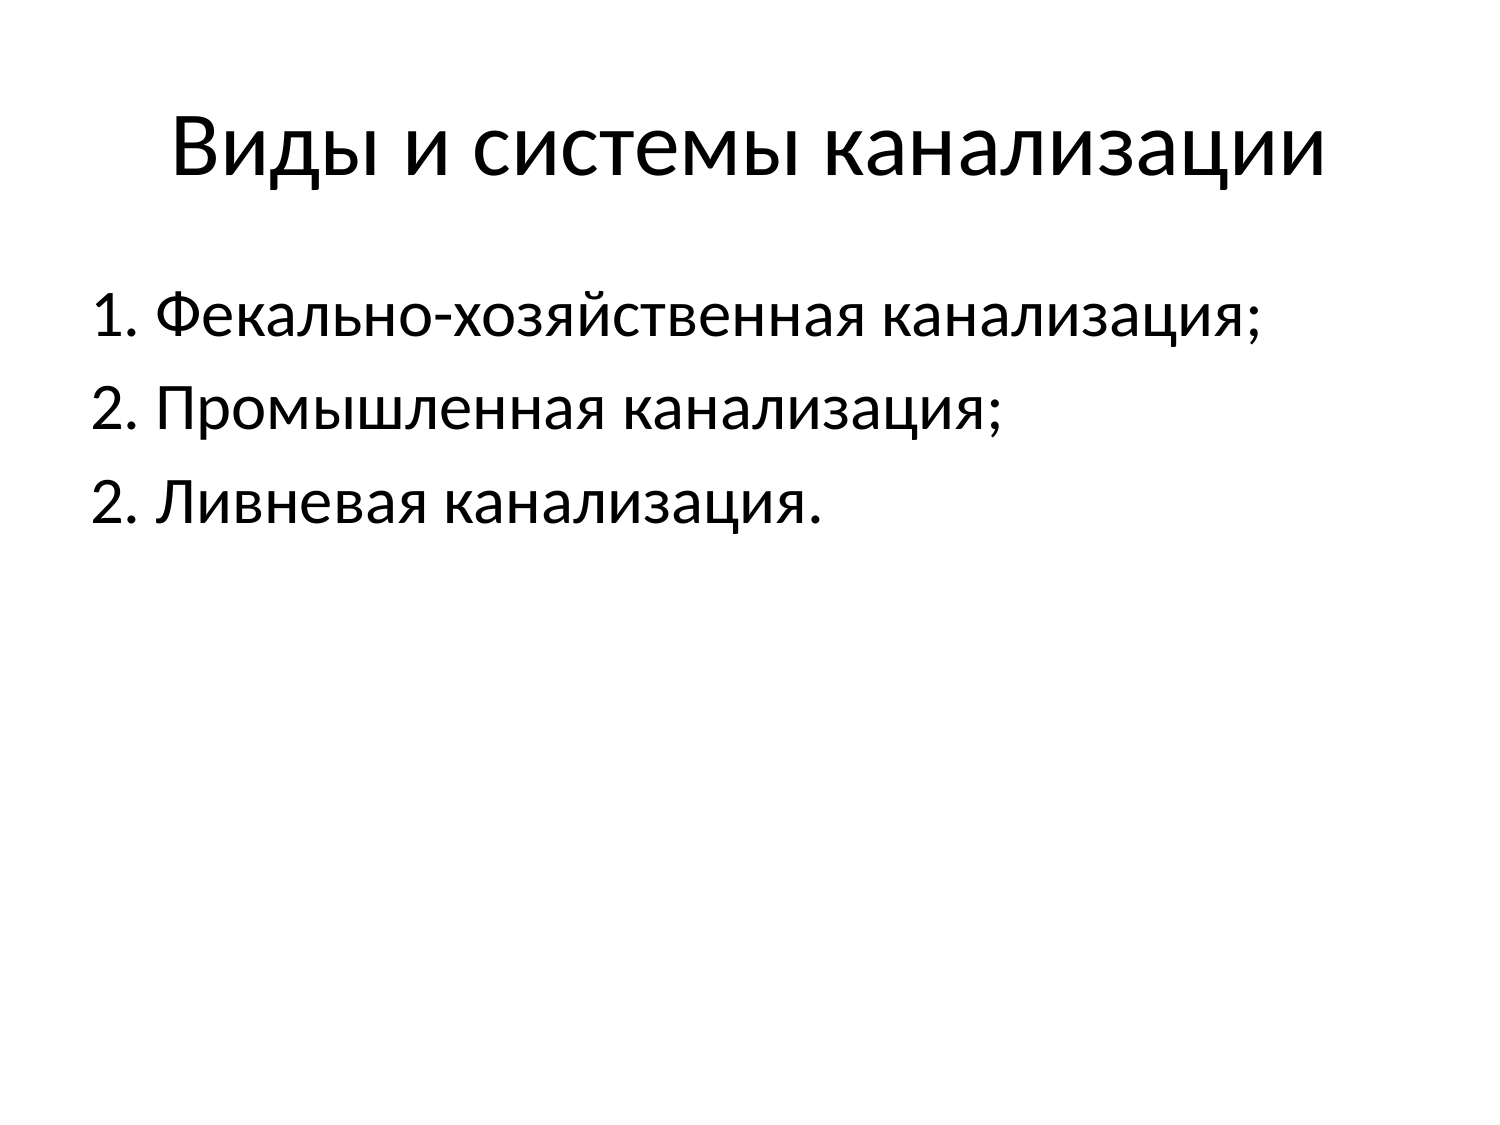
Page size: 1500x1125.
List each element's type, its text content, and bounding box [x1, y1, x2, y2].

list 1. Фекально-хозяйственная канализация; 2. Промышленная канализация; 2. Ливневая канализация. [75, 262, 1425, 1005]
title Виды и системы канализации [75, 45, 1425, 233]
